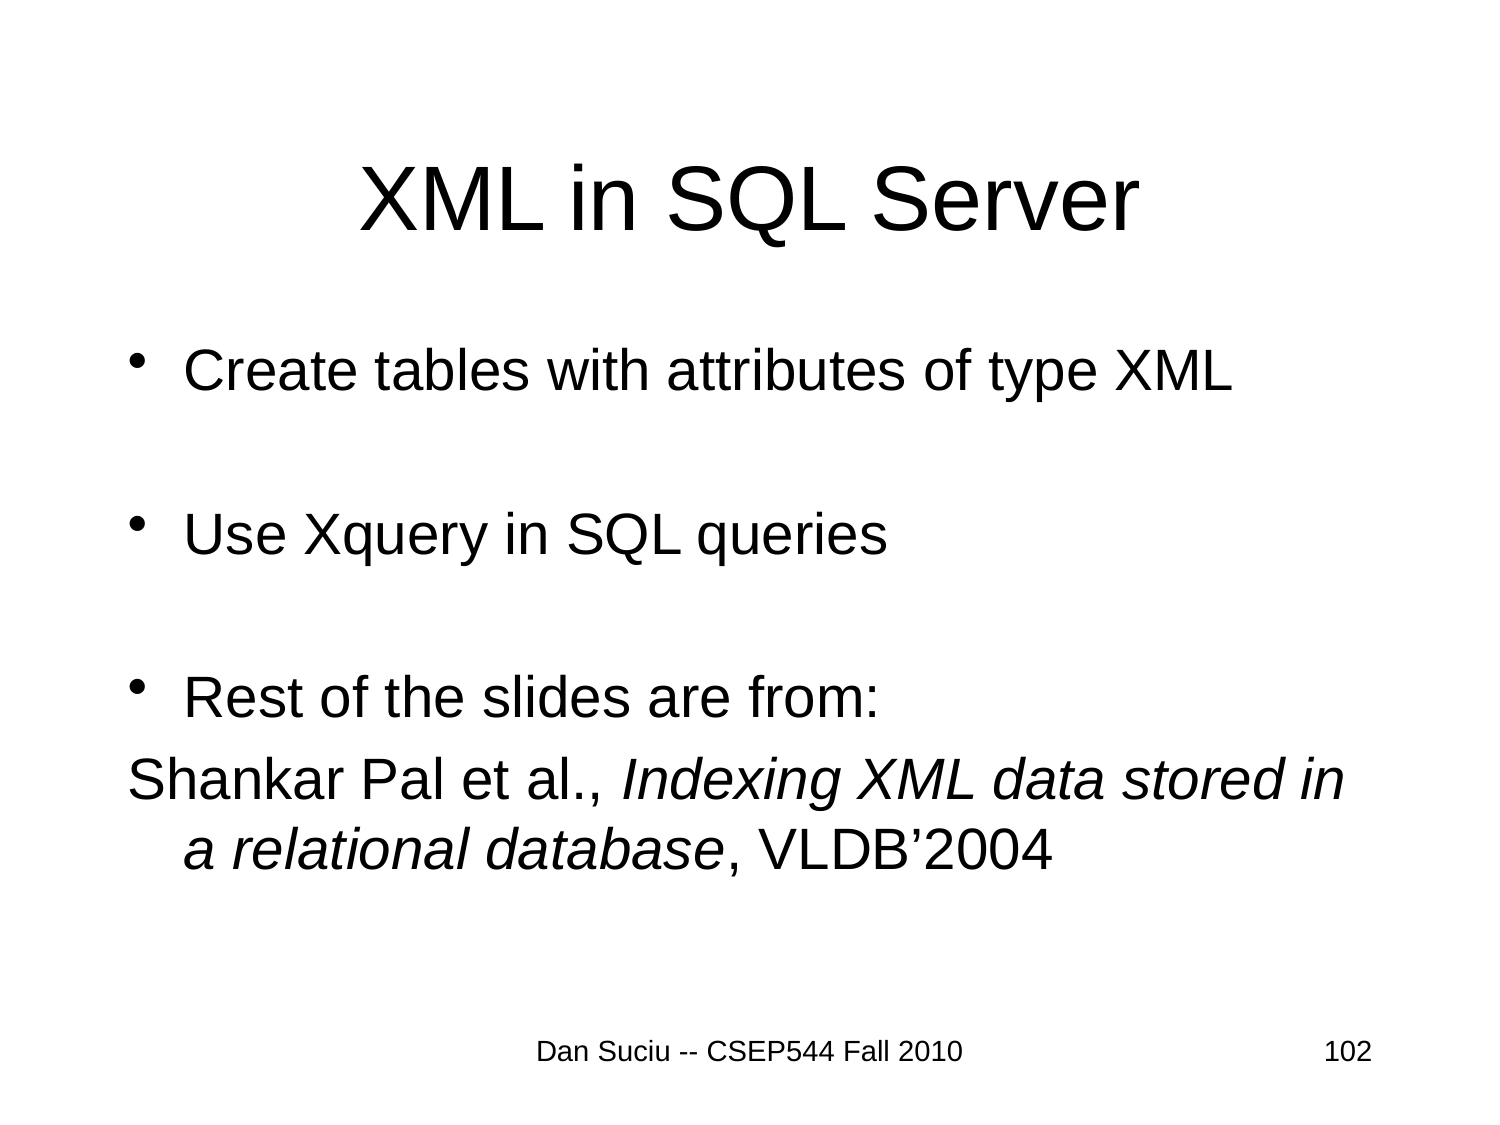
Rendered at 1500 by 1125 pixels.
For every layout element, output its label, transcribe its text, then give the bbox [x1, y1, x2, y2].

footer Dan Suciu -- CSEP544 Fall 2010 [512, 1024, 988, 1101]
title XML in SQL Server [112, 99, 1388, 288]
slide_number 102 [1074, 1024, 1388, 1101]
list Create tables with attributes of type XML Use Xquery in SQL queries Rest of the slides are from: Shankar Pal et al., Indexing XML data stored in a relational database, VLDB’2004 [112, 324, 1388, 1001]
